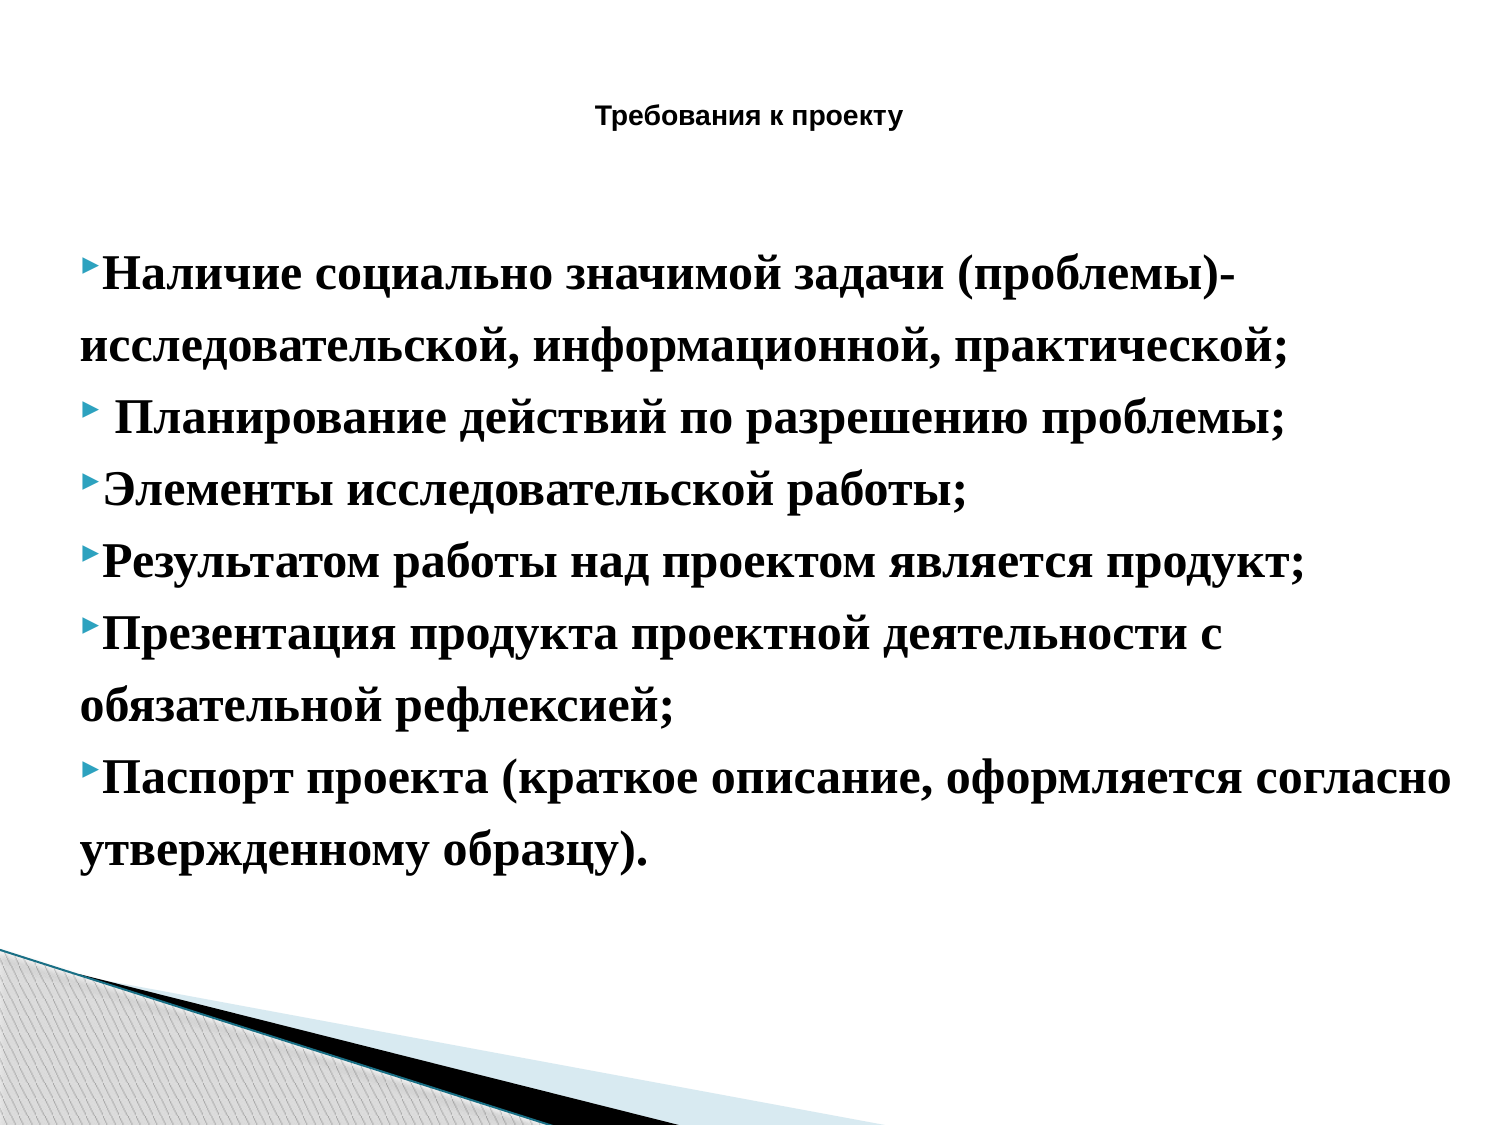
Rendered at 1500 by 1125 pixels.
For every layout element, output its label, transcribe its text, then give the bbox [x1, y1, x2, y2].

list Наличие социально значимой задачи (проблемы)-исследовательской, информационной, практической; Планирование действий по разрешению проблемы; Элементы исследовательской работы; Результатом работы над проектом является продукт; Презентация продукта проектной деятельности с обязательной рефлексией; Паспорт проекта (краткое описание, оформляется согласно утвержденному образцу). [64, 219, 1471, 965]
title Требования к проекту [84, 50, 1429, 177]
